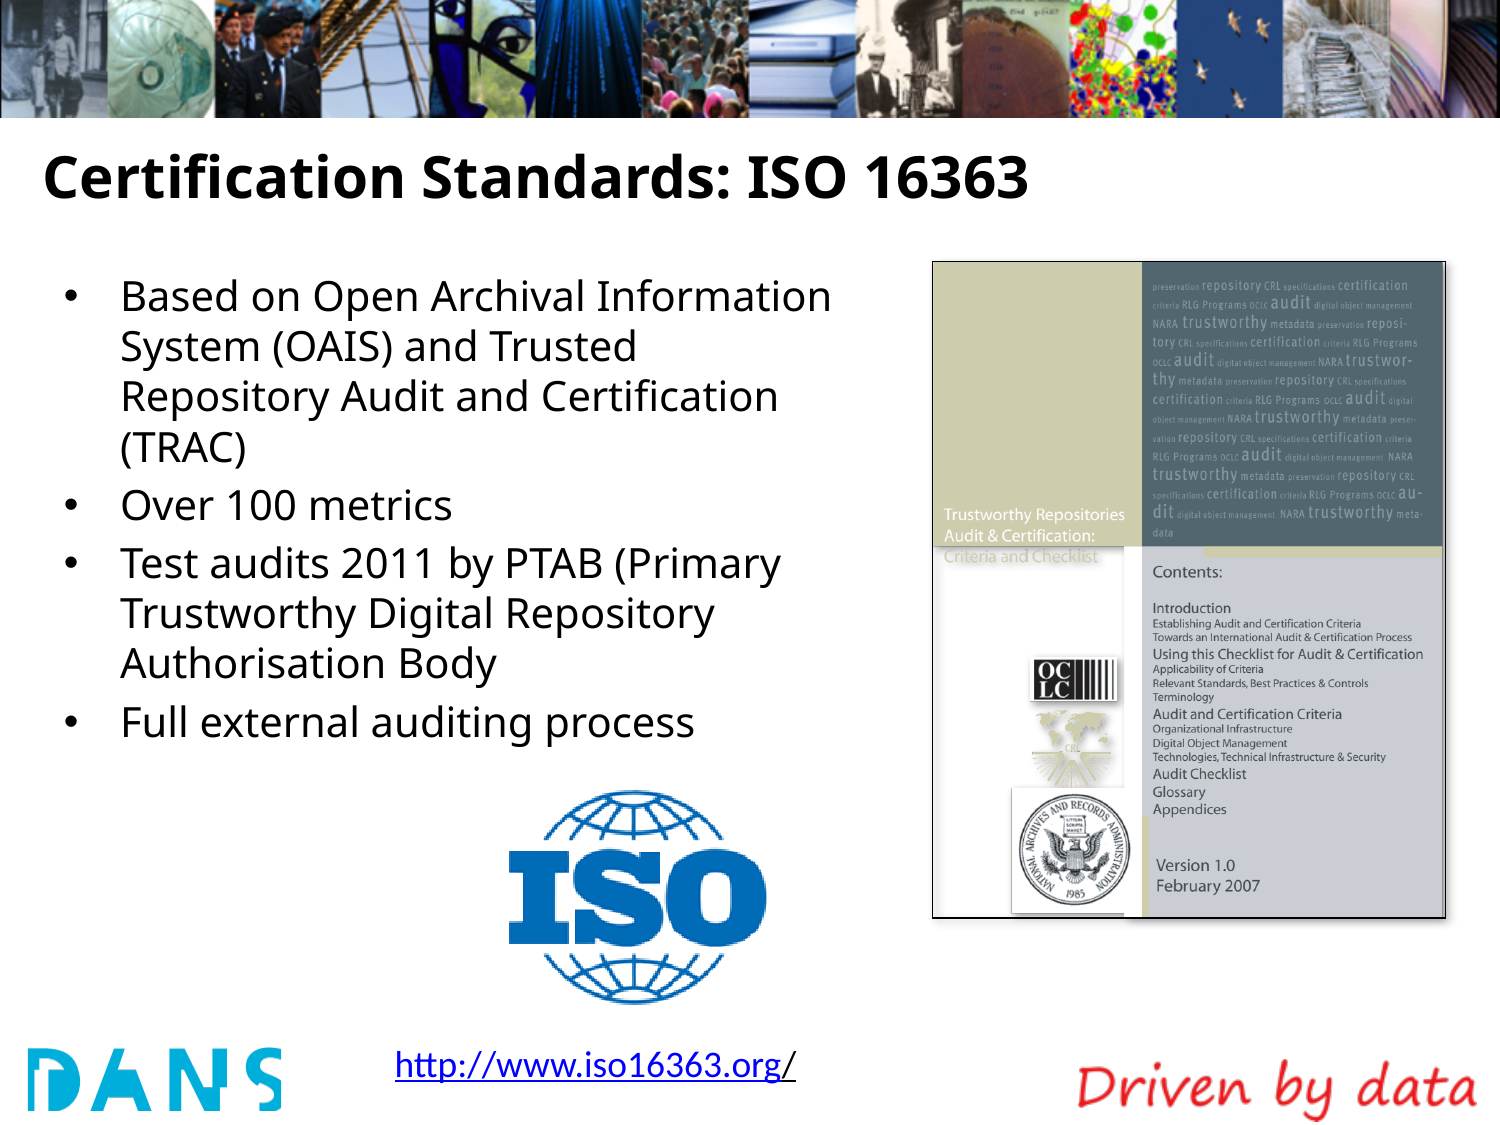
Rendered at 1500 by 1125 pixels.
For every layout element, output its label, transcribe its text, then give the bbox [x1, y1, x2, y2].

picture [1078, 1059, 1477, 1122]
picture [933, 262, 1445, 918]
list Based on Open Archival Information System (OAIS) and Trusted Repository Audit and Certification (TRAC) Over 100 metrics Test audits 2011 by PTAB (Primary Trustworthy Digital Repository Authorisation Body Full external auditing process [48, 262, 869, 1005]
picture [0, 0, 1500, 118]
picture [489, 750, 782, 1043]
title Certification Standards: ISO 16363 [27, 117, 1477, 233]
text_box http://www.iso16363.org/ [379, 1032, 820, 1093]
